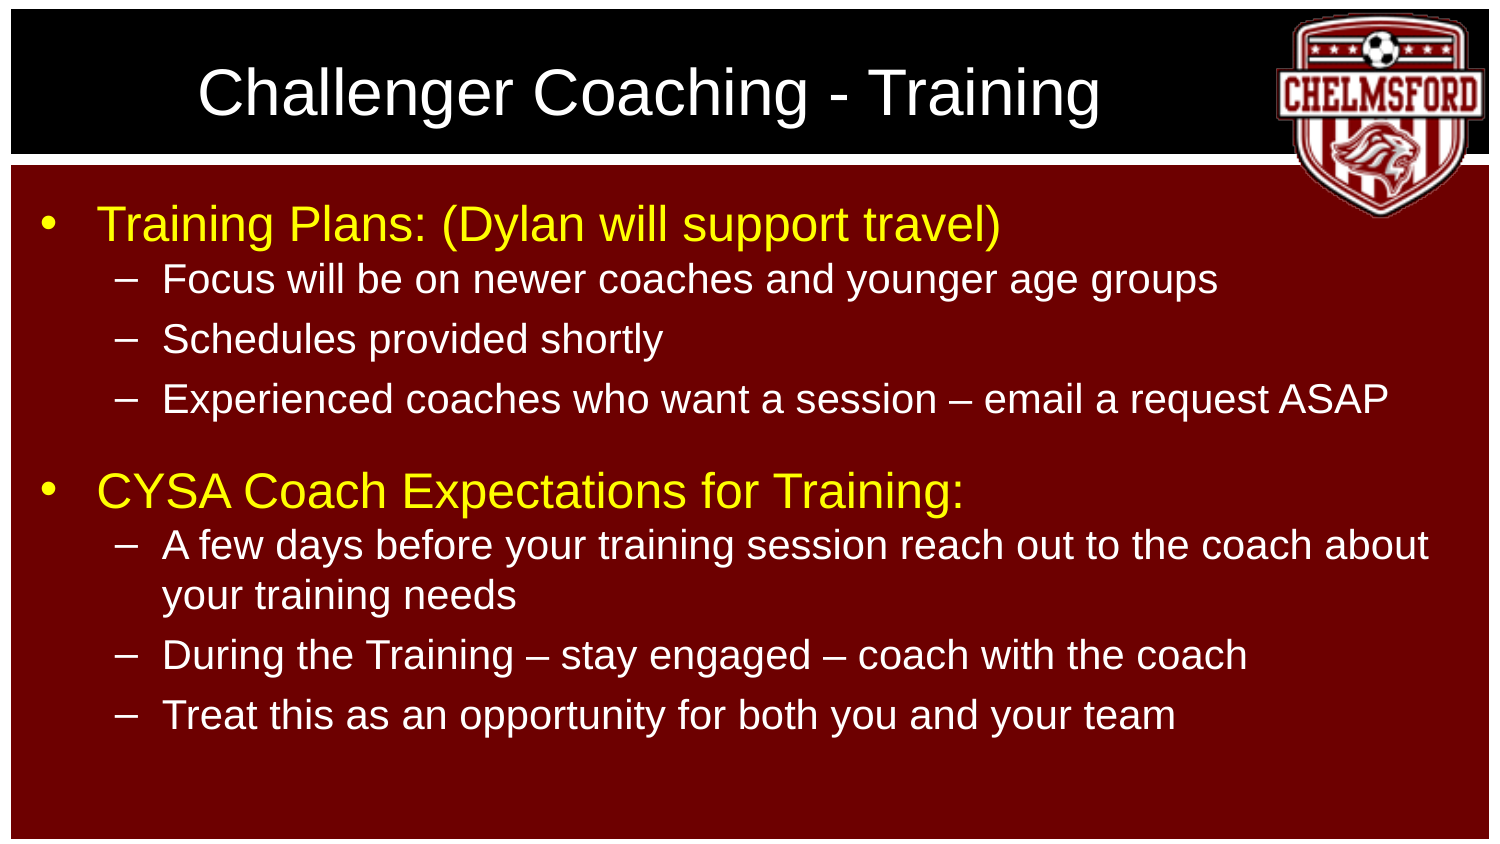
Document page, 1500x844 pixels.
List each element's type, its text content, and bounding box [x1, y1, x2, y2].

list Training Plans: (Dylan will support travel) Focus will be on newer coaches and younger age groups Schedules provided shortly Experienced coaches who want a session – email a request ASAP CYSA Coach Expectations for Training: A few days before your training session reach out to the coach about your training needs During the Training – stay engaged – coach with the coach Treat this as an opportunity for both you and your team [24, 184, 1475, 835]
title Challenger Coaching - Training [75, 18, 1225, 160]
picture [1275, 10, 1487, 220]
